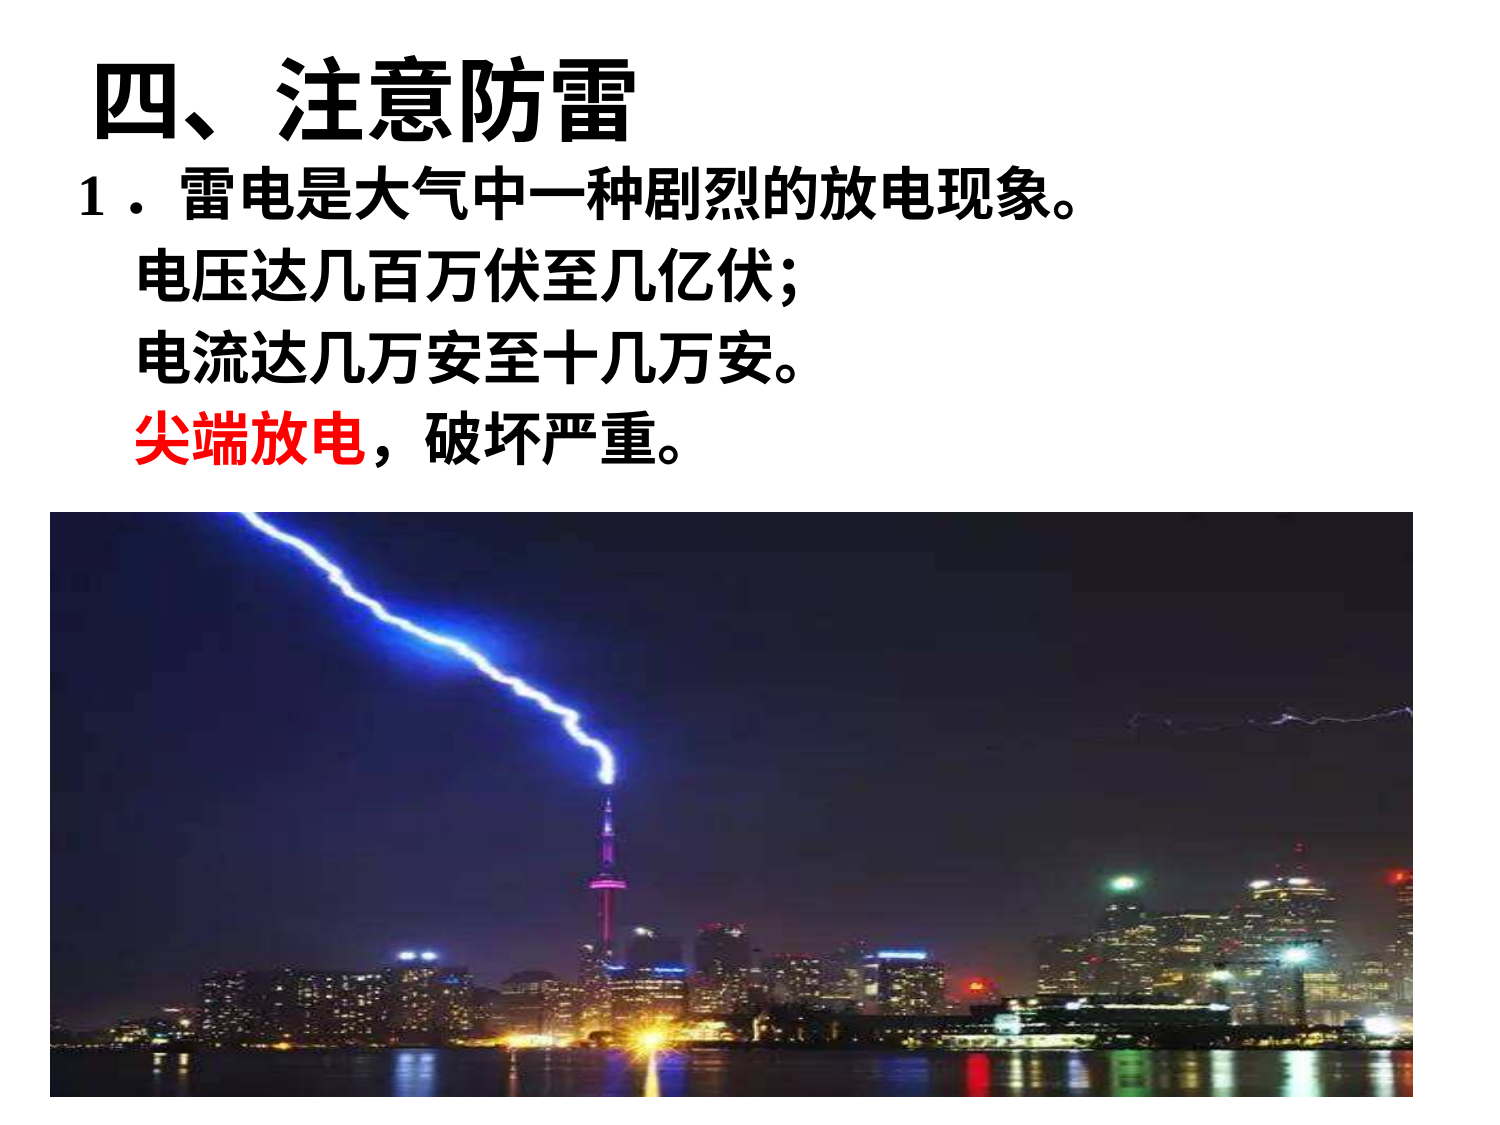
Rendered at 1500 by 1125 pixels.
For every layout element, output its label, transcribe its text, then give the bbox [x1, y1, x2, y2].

list 1．雷电是大气中一种剧烈的放电现象。 电压达几百万伏至几亿伏； 电流达几万安至十几万安。 尖端放电，破坏严重。 [62, 149, 1426, 913]
picture [49, 512, 1413, 1097]
title 四、注意防雷 [74, 44, 1426, 149]
